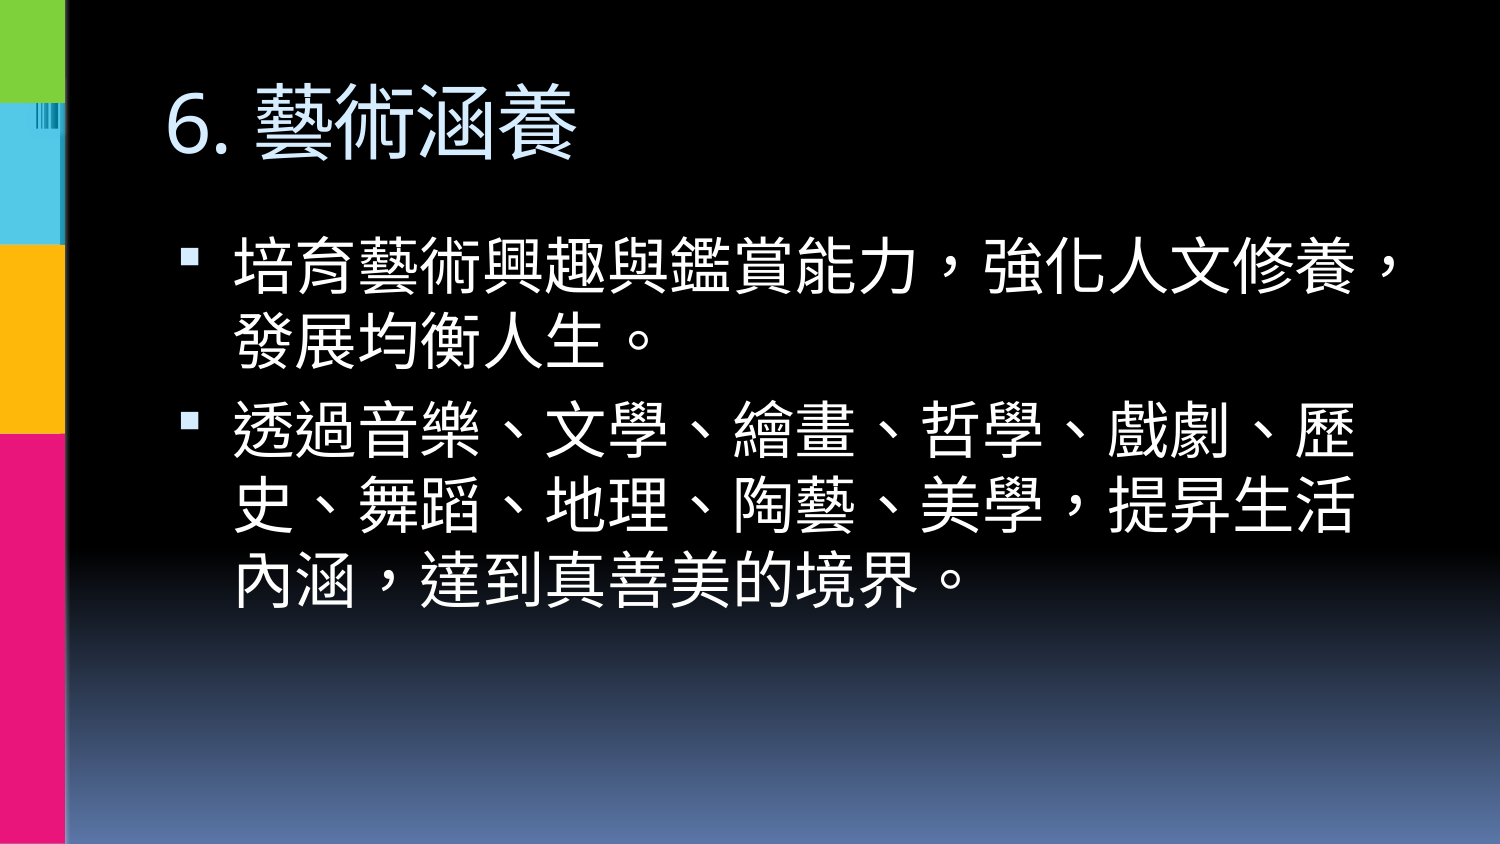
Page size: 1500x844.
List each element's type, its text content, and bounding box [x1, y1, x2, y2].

list 培育藝術興趣與鑑賞能力，強化人文修養，發展均衡人生。 透過音樂、文學、繪畫、哲學、戲劇、歷史、舞蹈、地理、陶藝、美學，提昇生活內涵，達到真善美的境界。 [150, 219, 1425, 782]
title 6.藝術涵養 [150, 63, 1425, 176]
